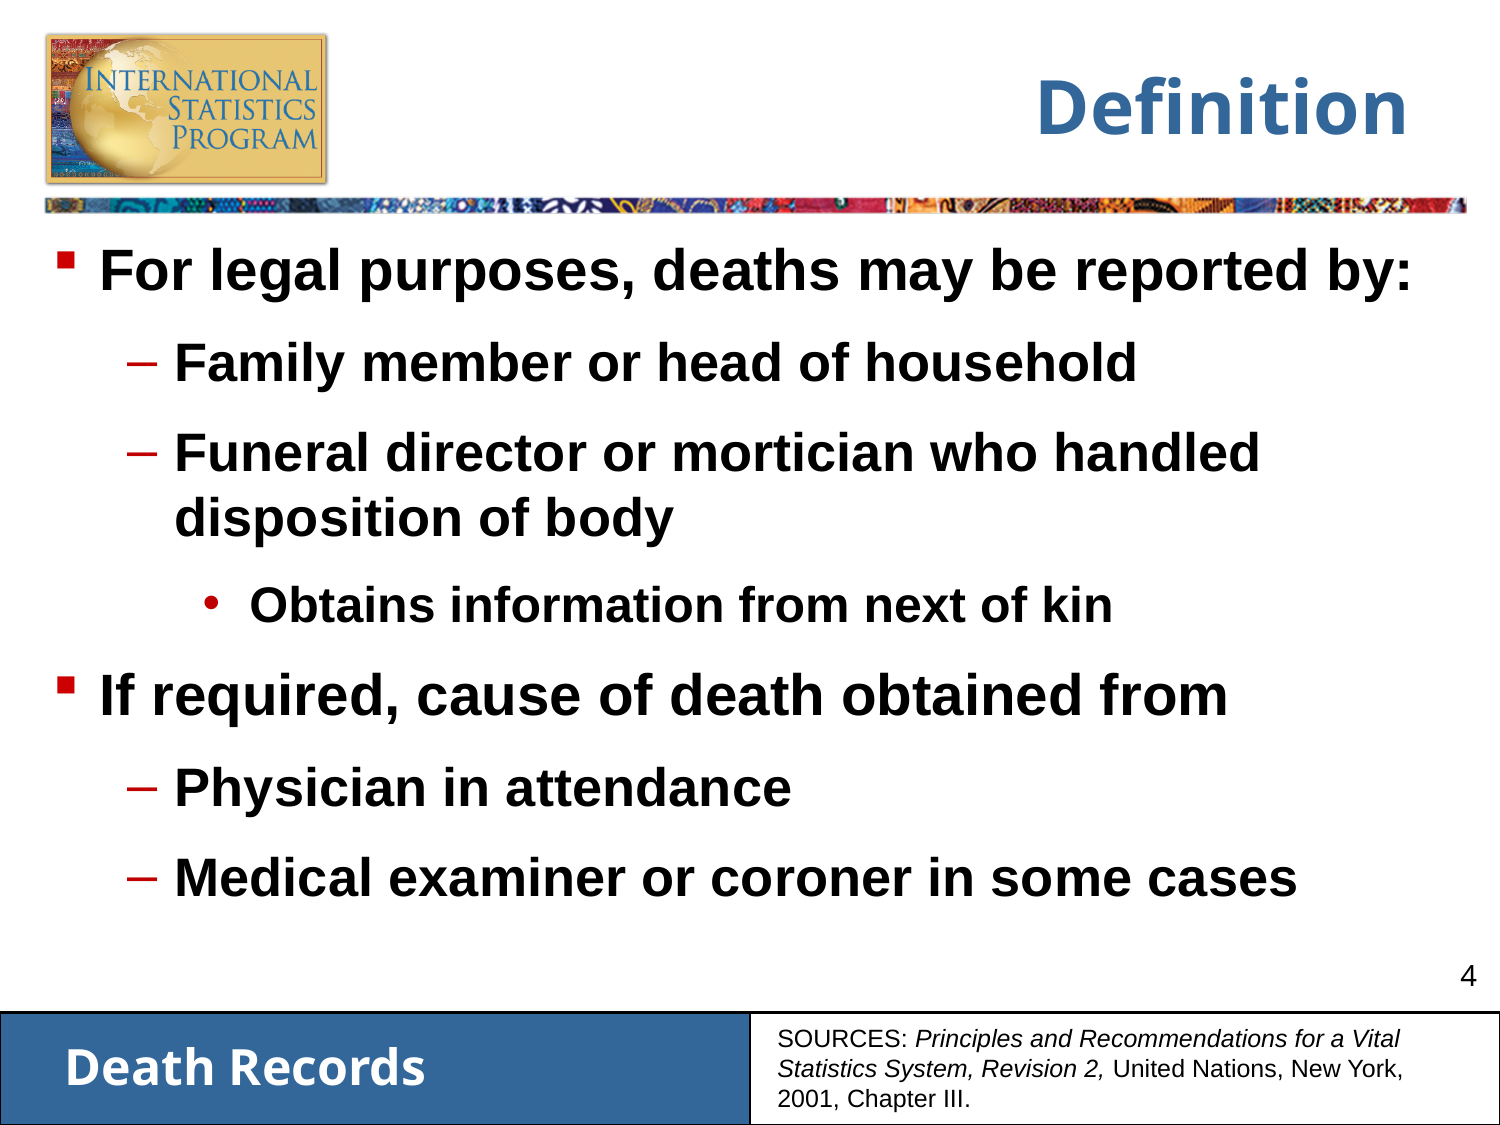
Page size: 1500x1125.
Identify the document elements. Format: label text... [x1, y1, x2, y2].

list For legal purposes, deaths may be reported by: Family member or head of household Funeral director or mortician who handled disposition of body Obtains information from next of kin If required, cause of death obtained from Physician in attendance Medical examiner or coroner in some cases [37, 224, 1463, 1025]
text_box SOURCES: Principles and Recommendations for a Vital Statistics System, Revision 2, United Nations, New York, 2001, Chapter III. [762, 1015, 1488, 1121]
picture [37, 24, 1481, 219]
title Definition [75, 45, 1425, 175]
picture [1, 1014, 749, 1124]
